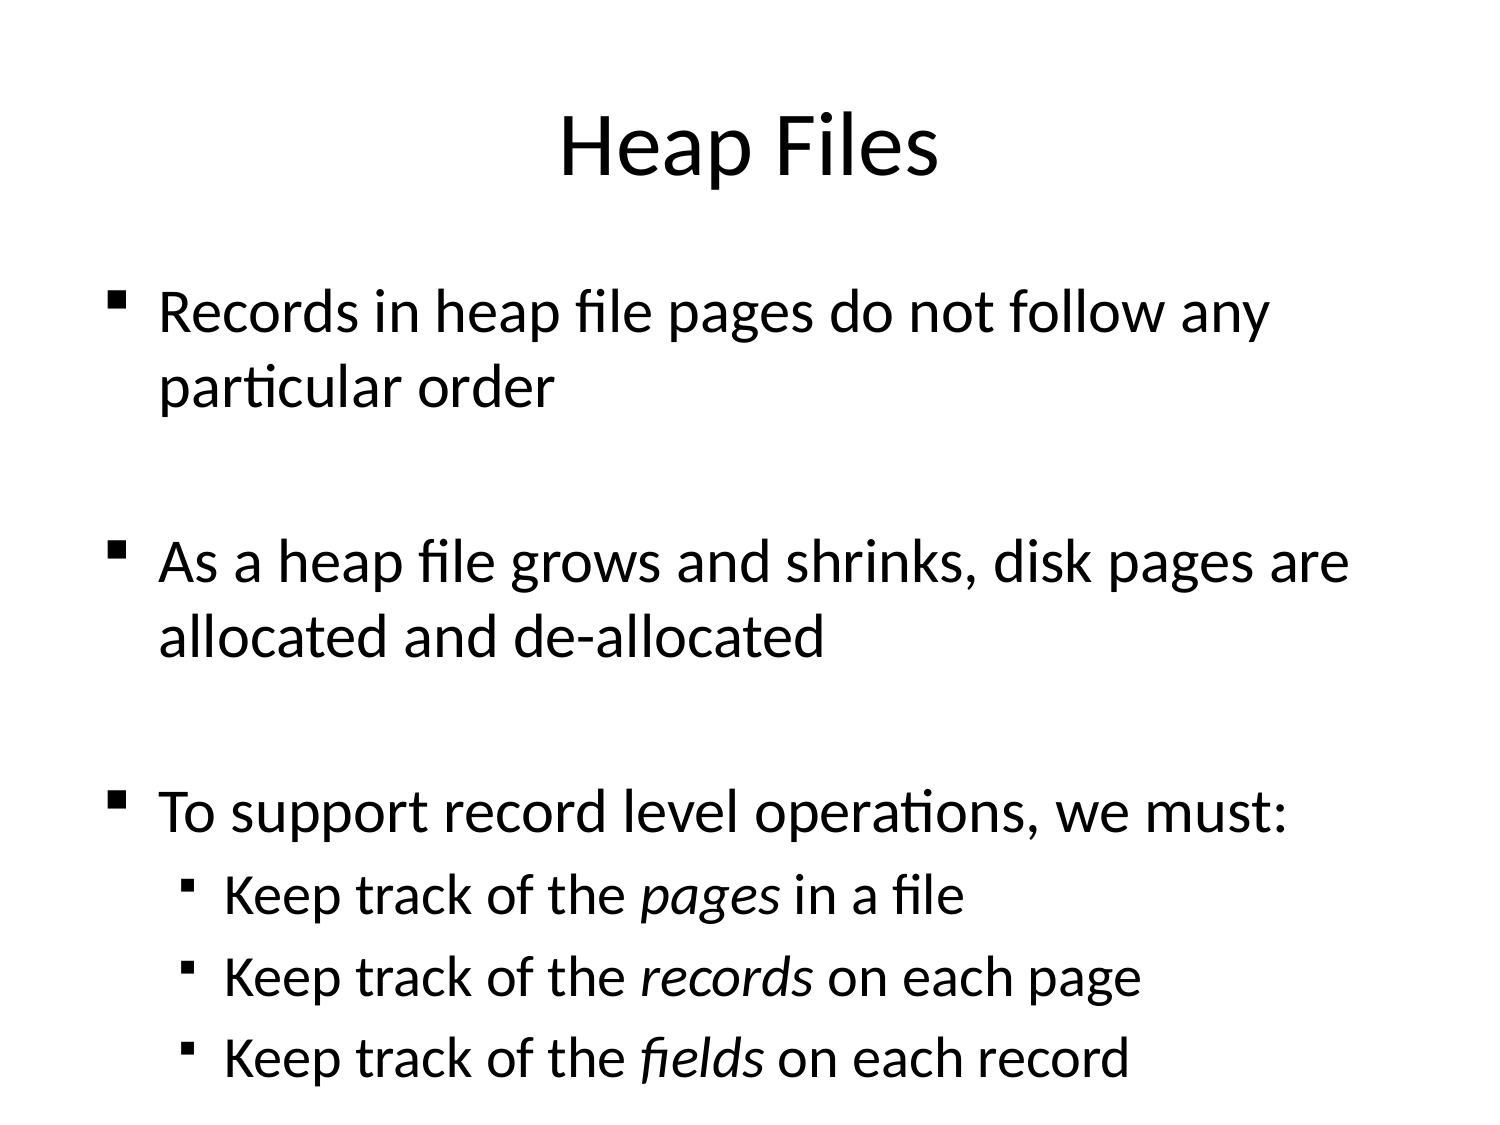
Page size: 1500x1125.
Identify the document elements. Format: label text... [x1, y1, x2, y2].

title Heap Files [75, 45, 1425, 233]
list Records in heap file pages do not follow any particular order As a heap file grows and shrinks, disk pages are allocated and de-allocated To support record level operations, we must: Keep track of the pages in a file Keep track of the records on each page Keep track of the fields on each record [87, 262, 1475, 1102]
